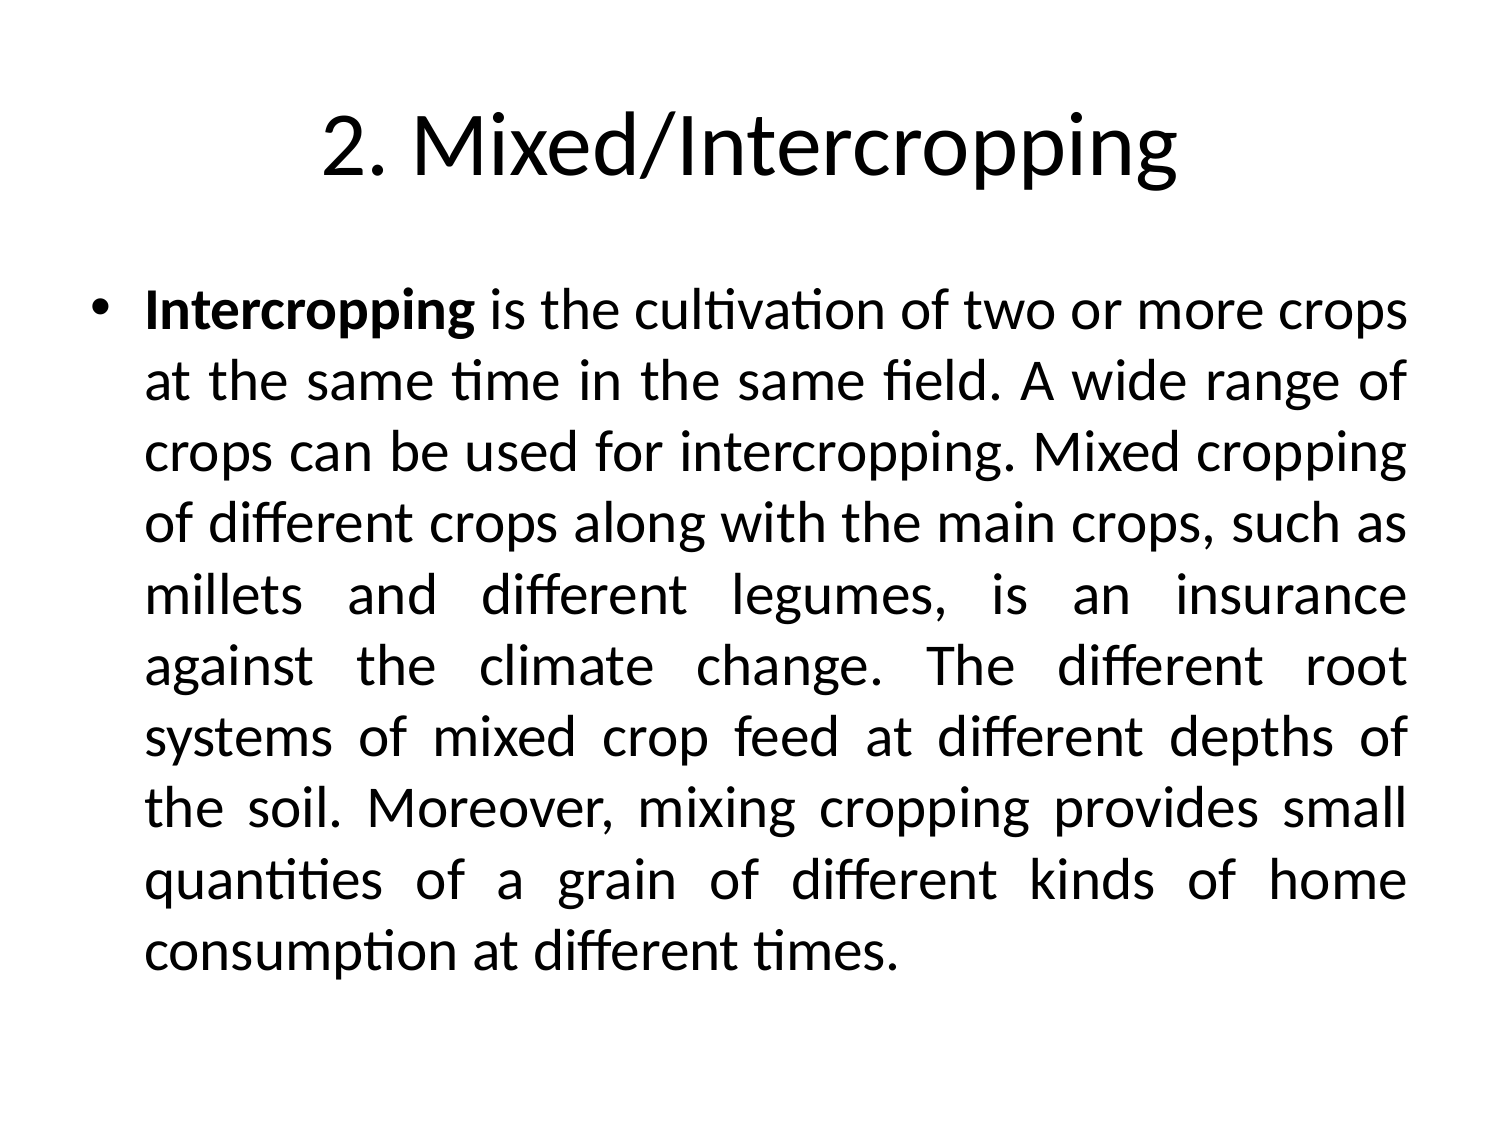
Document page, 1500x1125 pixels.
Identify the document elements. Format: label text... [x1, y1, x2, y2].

list Intercropping is the cultivation of two or more crops at the same time in the same field. A wide range of crops can be used for intercropping. Mixed cropping of different crops along with the main crops, such as millets and different legumes, is an insurance against the climate change. The different root systems of mixed crop feed at different depths of the soil. Moreover, mixing cropping provides small quantities of a grain of different kinds of home consumption at different times. [75, 262, 1425, 1005]
title 2. Mixed/Intercropping [75, 45, 1425, 233]
